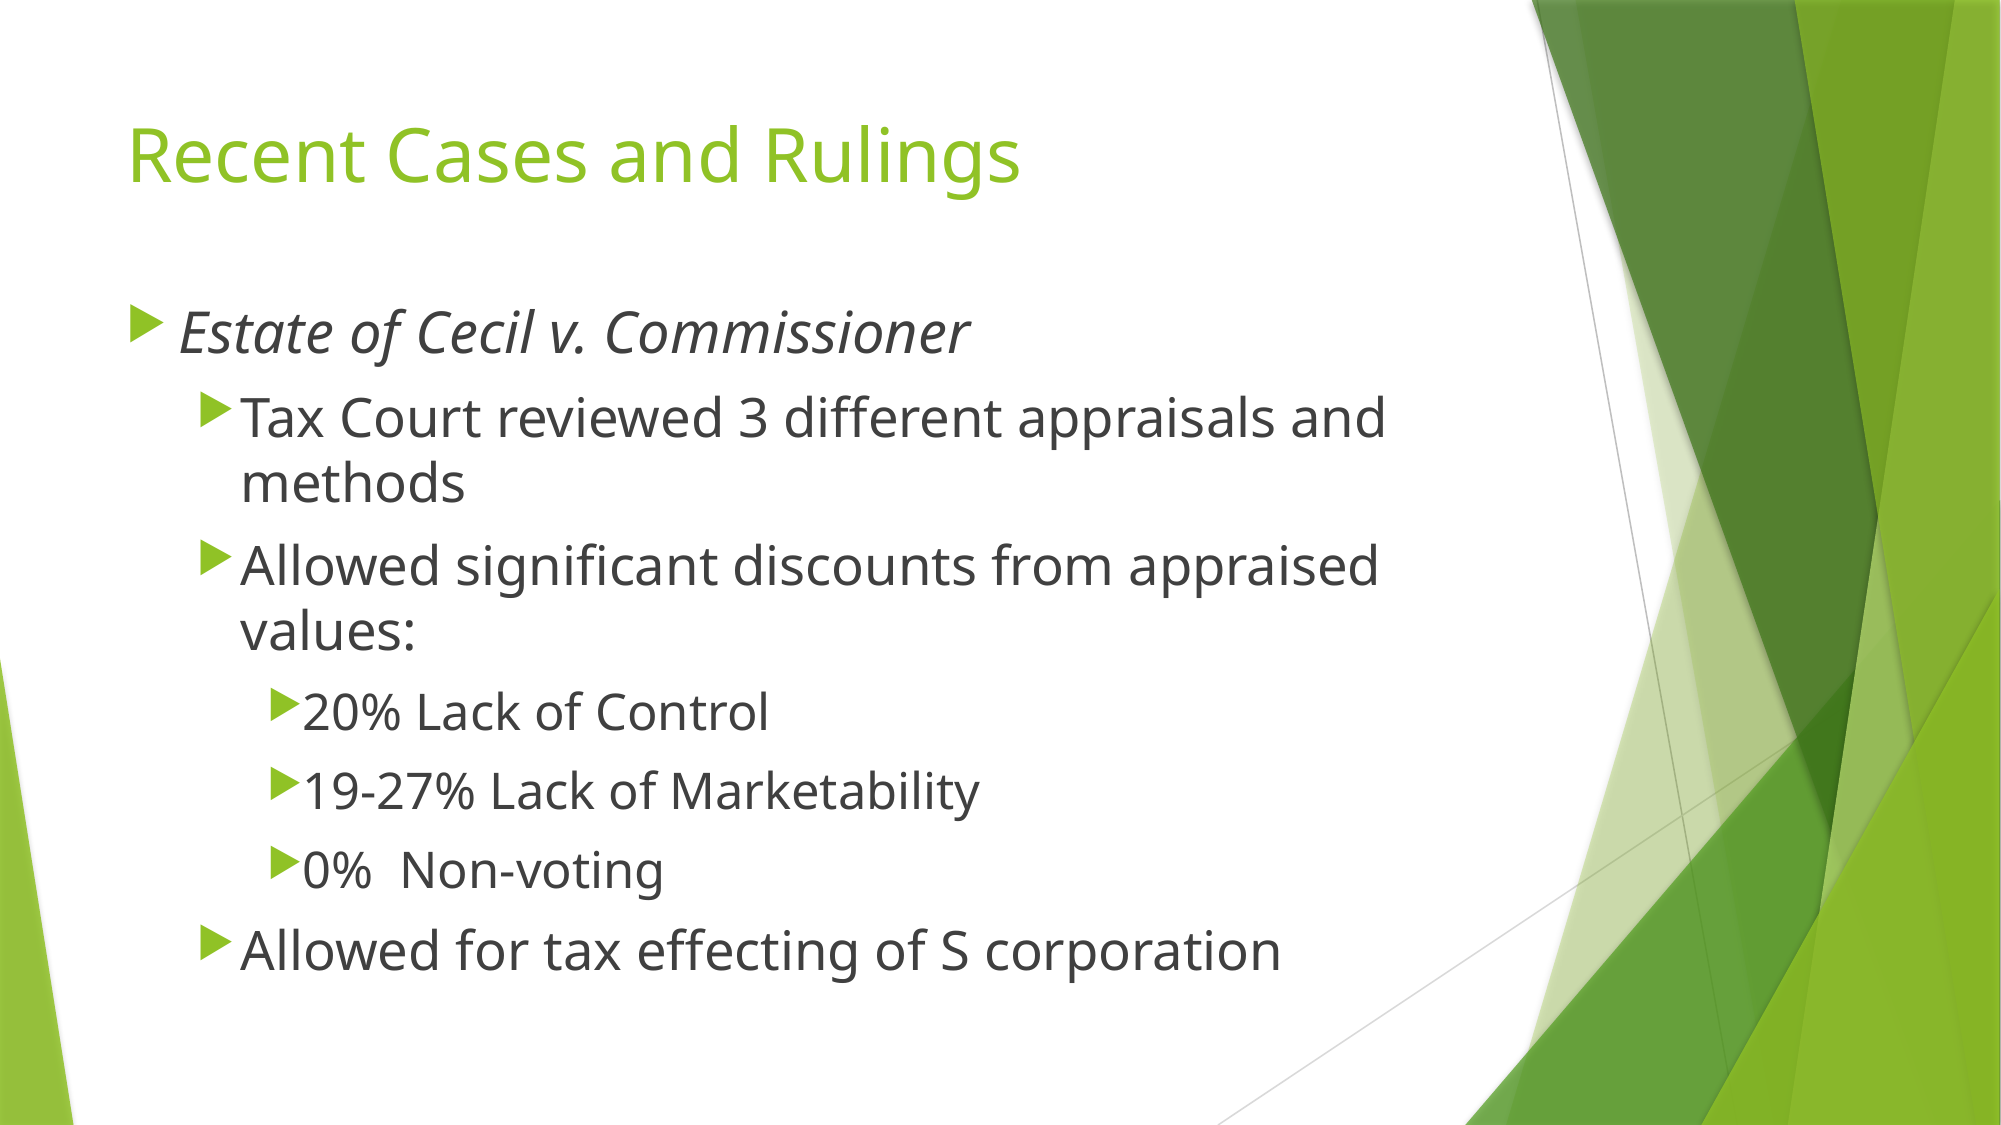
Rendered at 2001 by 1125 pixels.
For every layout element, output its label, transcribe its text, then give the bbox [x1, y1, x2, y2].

title Recent Cases and Rulings [111, 99, 1522, 287]
list Estate of Cecil v. Commissioner Tax Court reviewed 3 different appraisals and methods Allowed significant discounts from appraised values: 20% Lack of Control 19-27% Lack of Marketability 0% Non-voting Allowed for tax effecting of S corporation [111, 287, 1522, 991]
